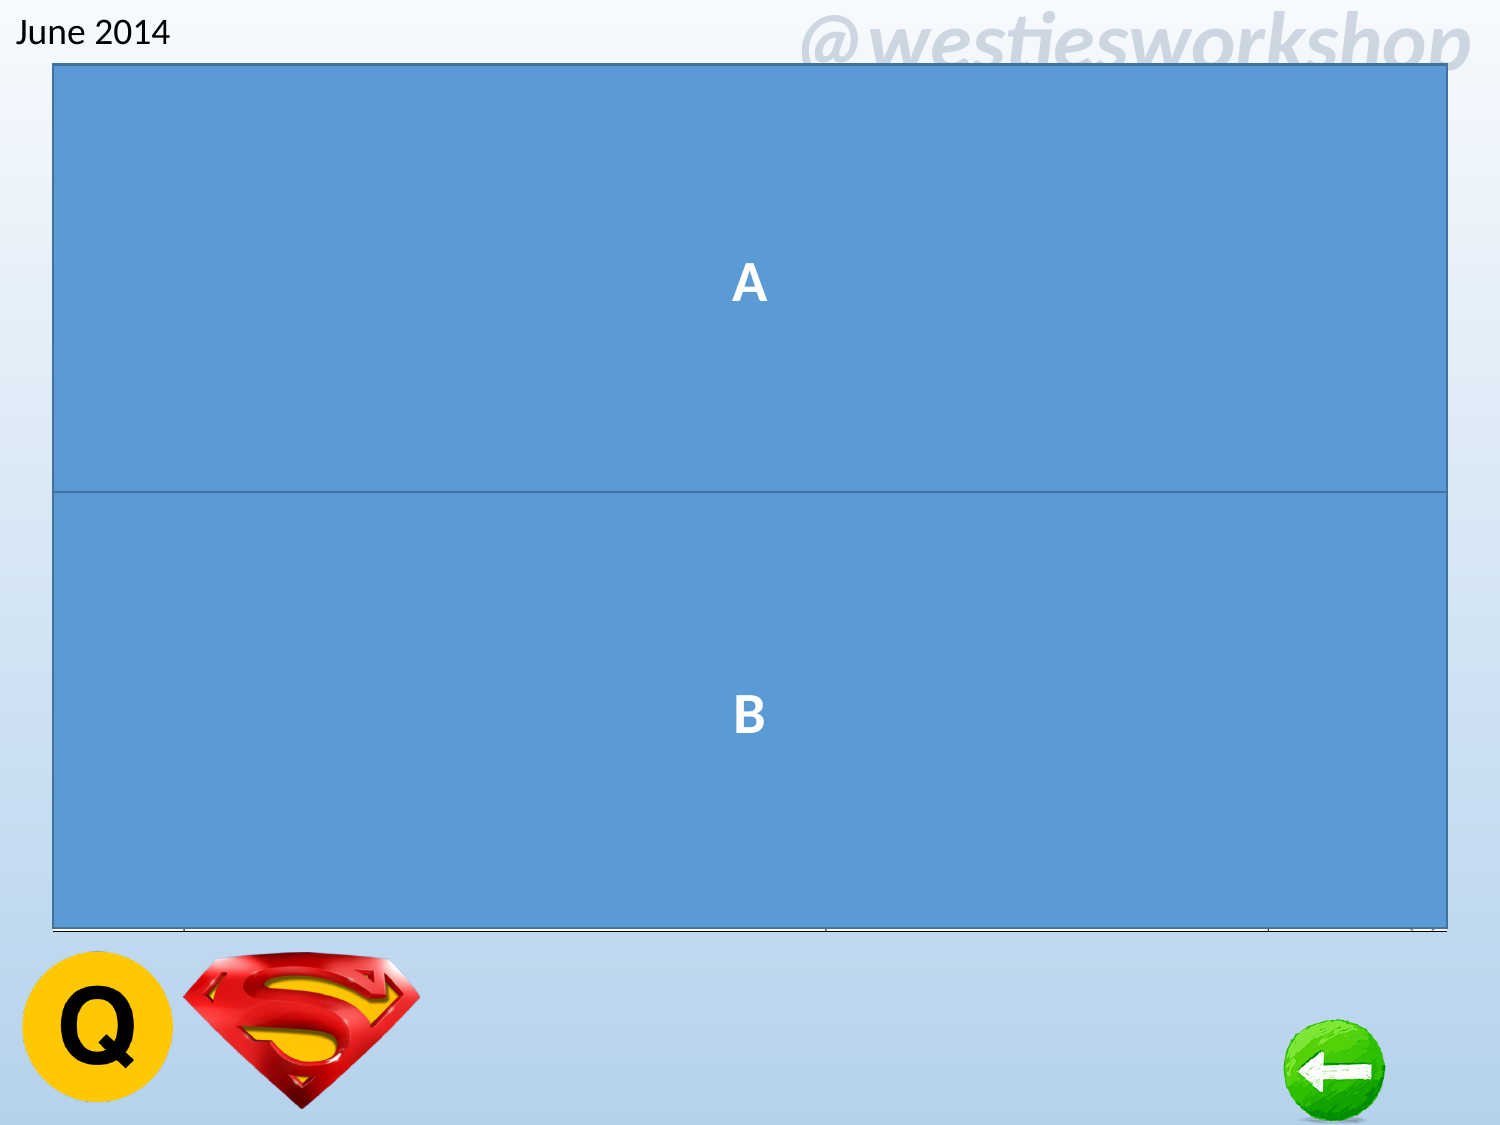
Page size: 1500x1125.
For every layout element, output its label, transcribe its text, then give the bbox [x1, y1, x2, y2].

picture [0, 78, 1447, 1125]
text_box A [52, 63, 1448, 491]
text_box June 2014 [1, 0, 186, 60]
picture [1281, 1019, 1387, 1125]
